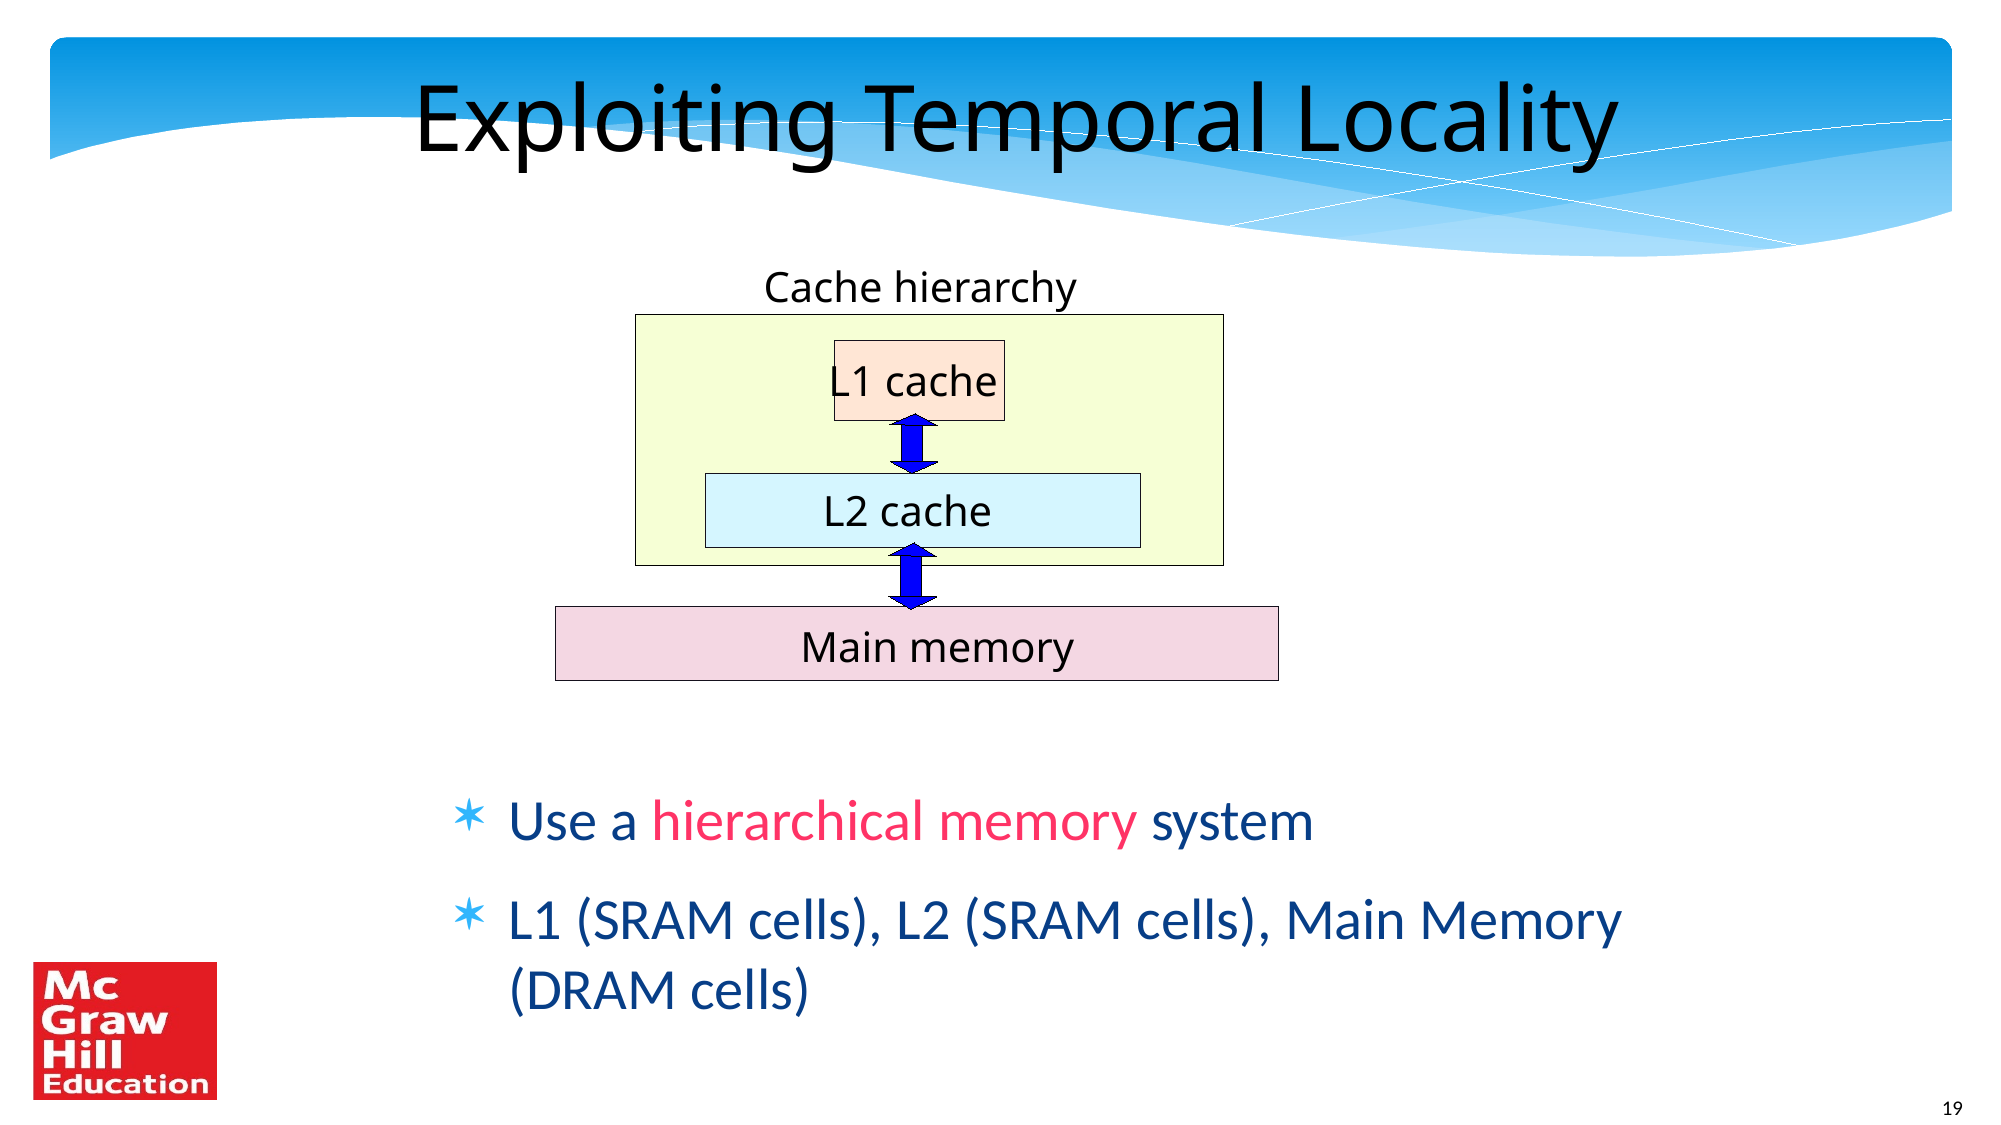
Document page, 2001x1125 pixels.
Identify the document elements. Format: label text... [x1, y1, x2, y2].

text_box [900, 556, 922, 596]
text_box [888, 596, 937, 610]
text_box [635, 314, 1224, 566]
text_box L2 cache [822, 485, 993, 536]
title Exploiting Temporal Locality [408, 37, 1625, 192]
text_box [545, 262, 1288, 699]
text_box [834, 340, 1005, 421]
text_box Main memory [800, 621, 1075, 672]
text_box [555, 606, 1279, 681]
text_box Cache hierarchy [763, 260, 1077, 311]
picture [33, 962, 217, 1100]
text_box [888, 542, 937, 557]
list Use a hierarchical memory system L1 (SRAM cells), L2 (SRAM cells), Main Memory (DRAM cells) [437, 781, 1638, 1025]
text_box L1 cache [828, 354, 998, 405]
text_box [890, 461, 938, 474]
text_box [889, 413, 938, 426]
text_box [901, 425, 923, 461]
text_box [705, 473, 1141, 548]
